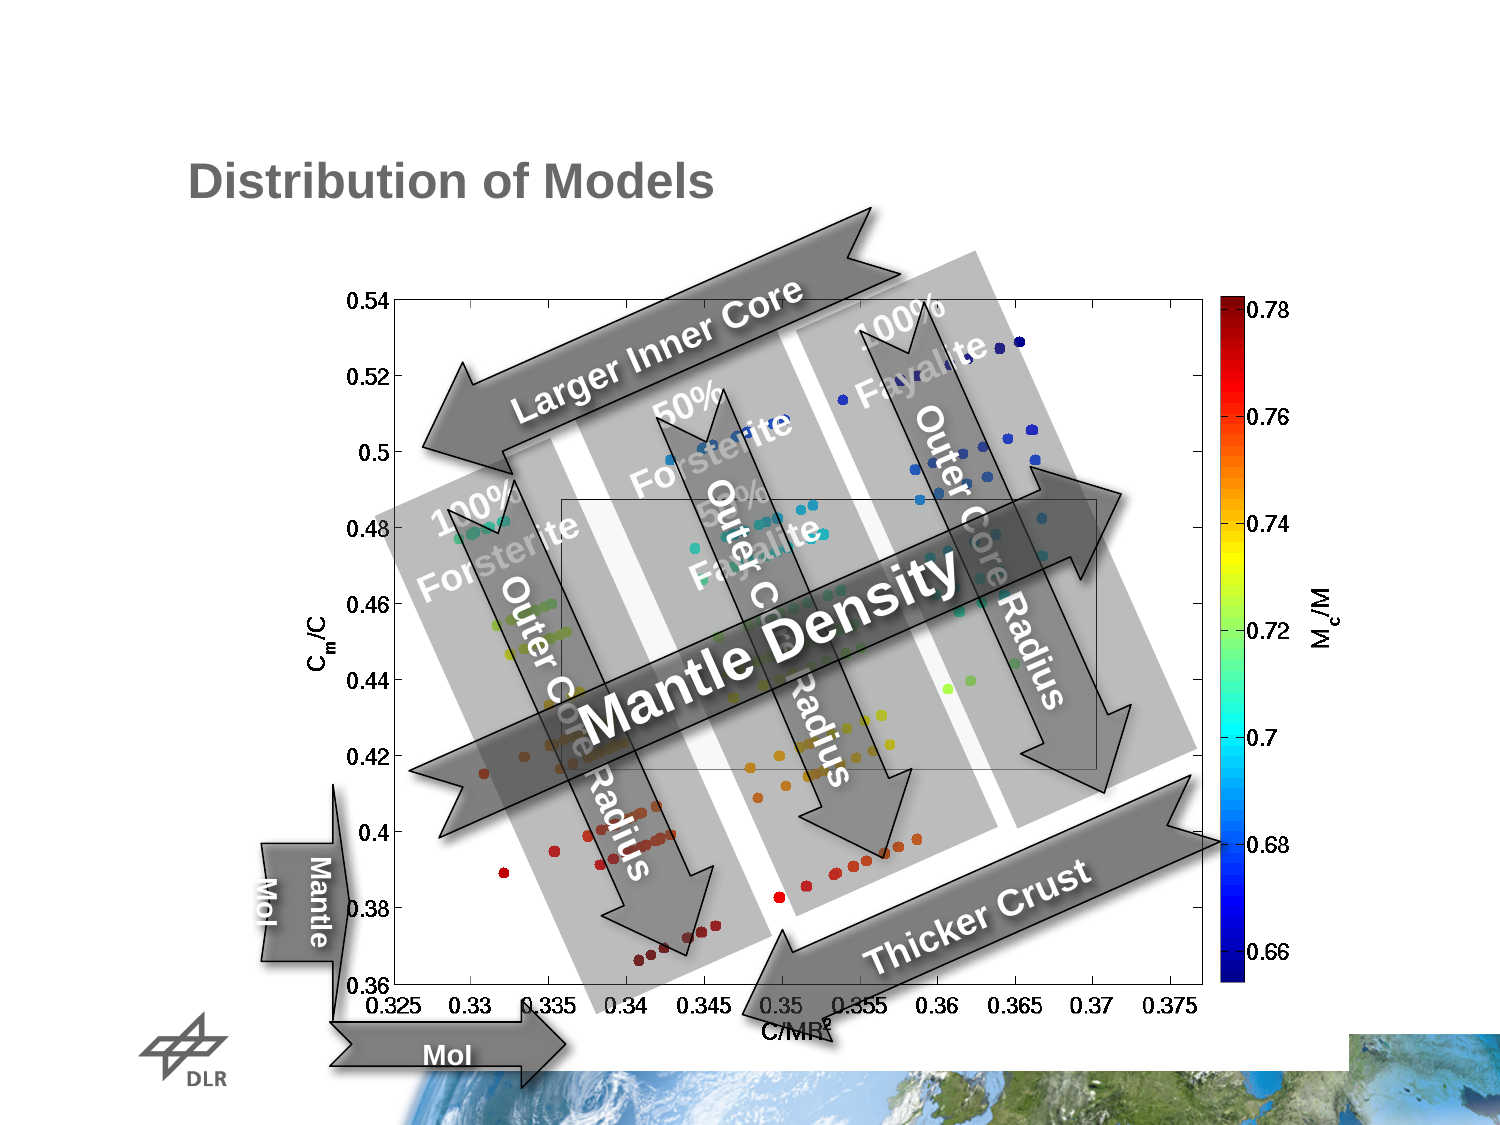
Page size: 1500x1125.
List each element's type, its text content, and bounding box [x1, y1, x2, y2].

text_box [260, 783, 566, 1089]
text_box Distribution of Models [187, 153, 1392, 275]
picture [0, 242, 1500, 1125]
text_box Larger Inner Core [796, 207, 872, 241]
